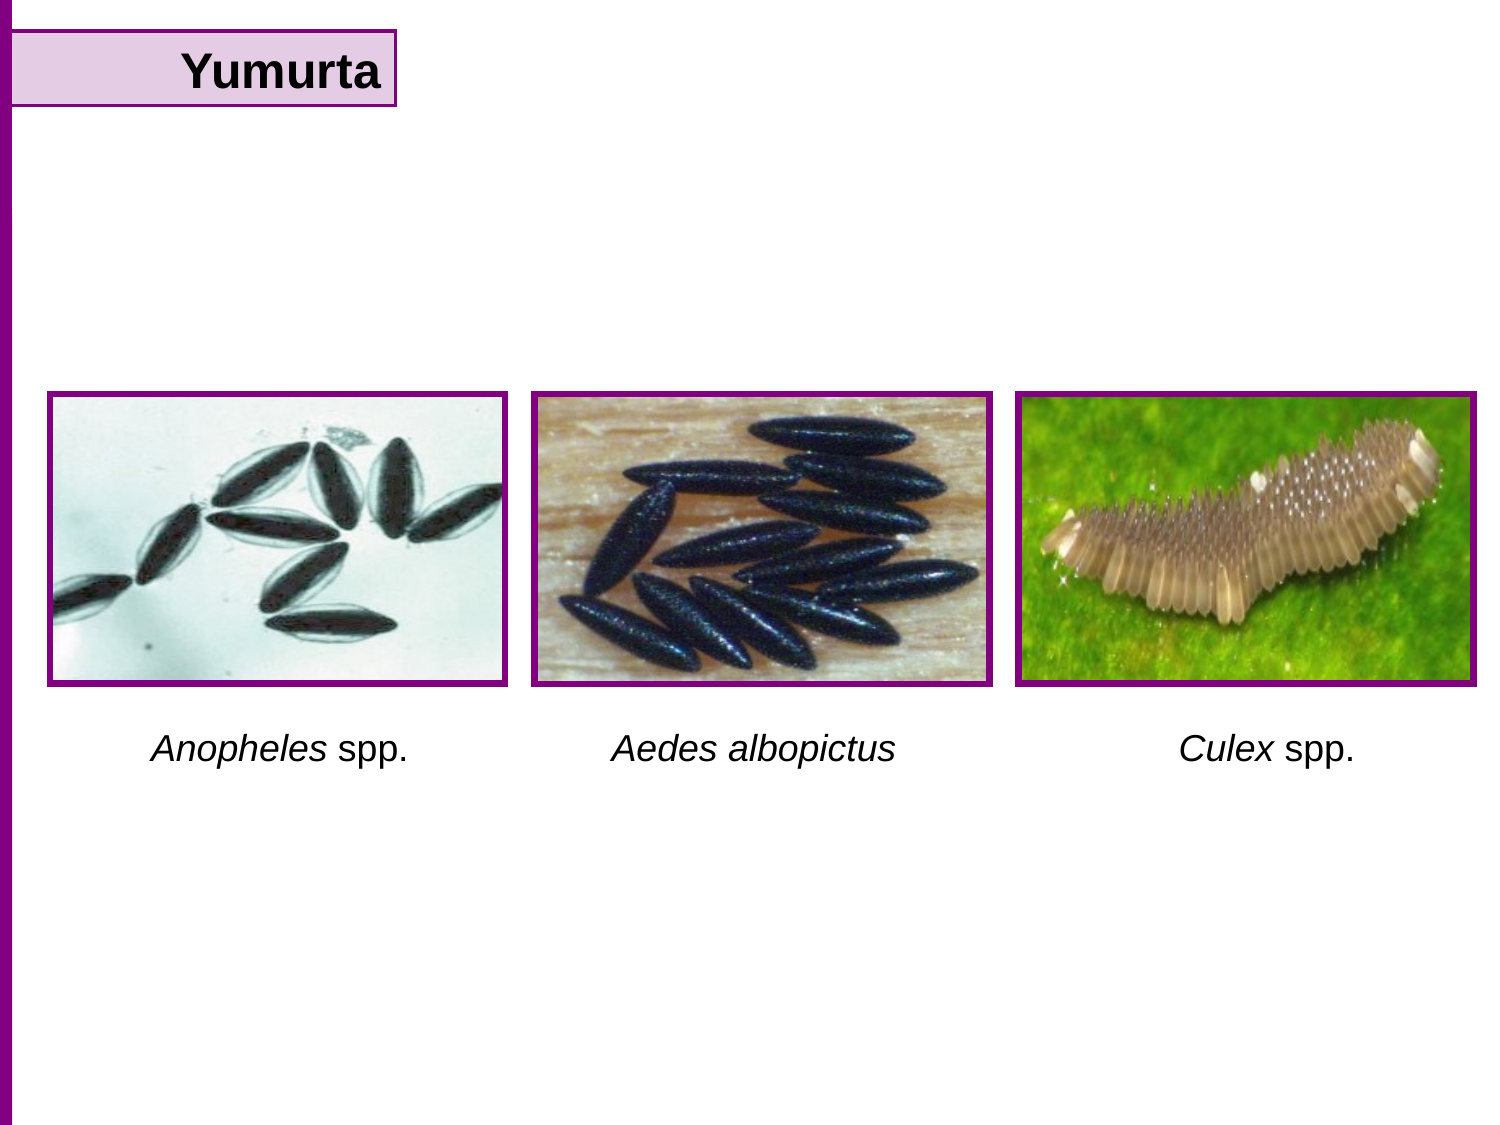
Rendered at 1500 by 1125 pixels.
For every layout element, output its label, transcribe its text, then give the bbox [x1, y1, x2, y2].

picture [1021, 396, 1471, 681]
text_box Yumurta [0, 30, 5, 106]
text_box Yumurta [6, 30, 396, 106]
text_box Anopheles spp. [136, 716, 435, 777]
picture [537, 396, 987, 681]
text_box [560, 689, 963, 740]
text_box Culex spp. [1163, 716, 1381, 777]
text_box Aedes albopictus [596, 740, 922, 777]
picture [52, 396, 503, 681]
